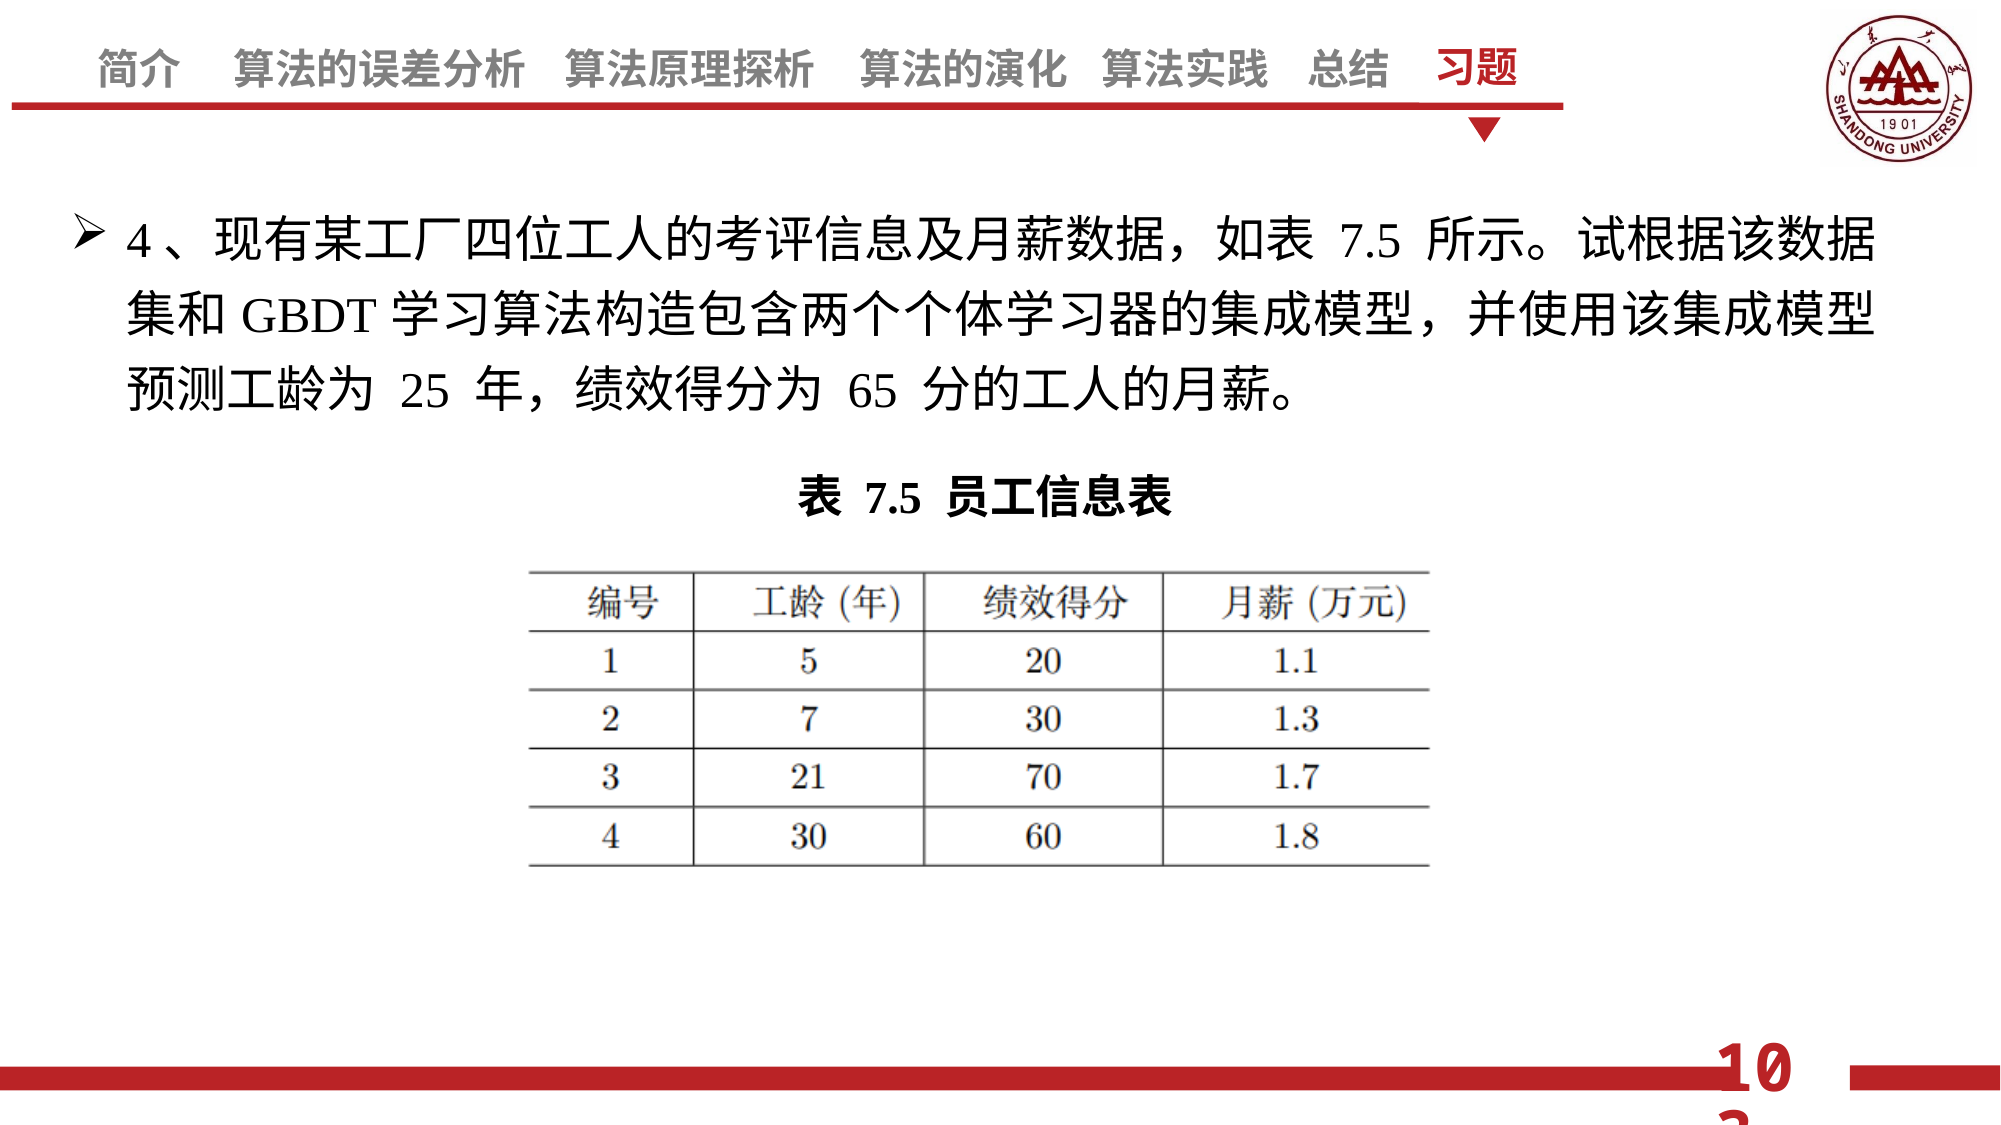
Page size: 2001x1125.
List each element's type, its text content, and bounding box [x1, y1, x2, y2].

text_box 4、现有某工厂四位工人的考评信息及月薪数据，如表 7.5 所示。试根据该数据集和GBDT学习算法构造包含两个个体学习器的集成模型，并使用该集成模型预测工龄为 25 年，绩效得分为 65 分的工人的月薪。 [55, 185, 1892, 426]
picture [510, 546, 1460, 892]
picture [1820, 9, 1977, 167]
text_box 表 7.5 员工信息表 [496, 460, 1475, 531]
